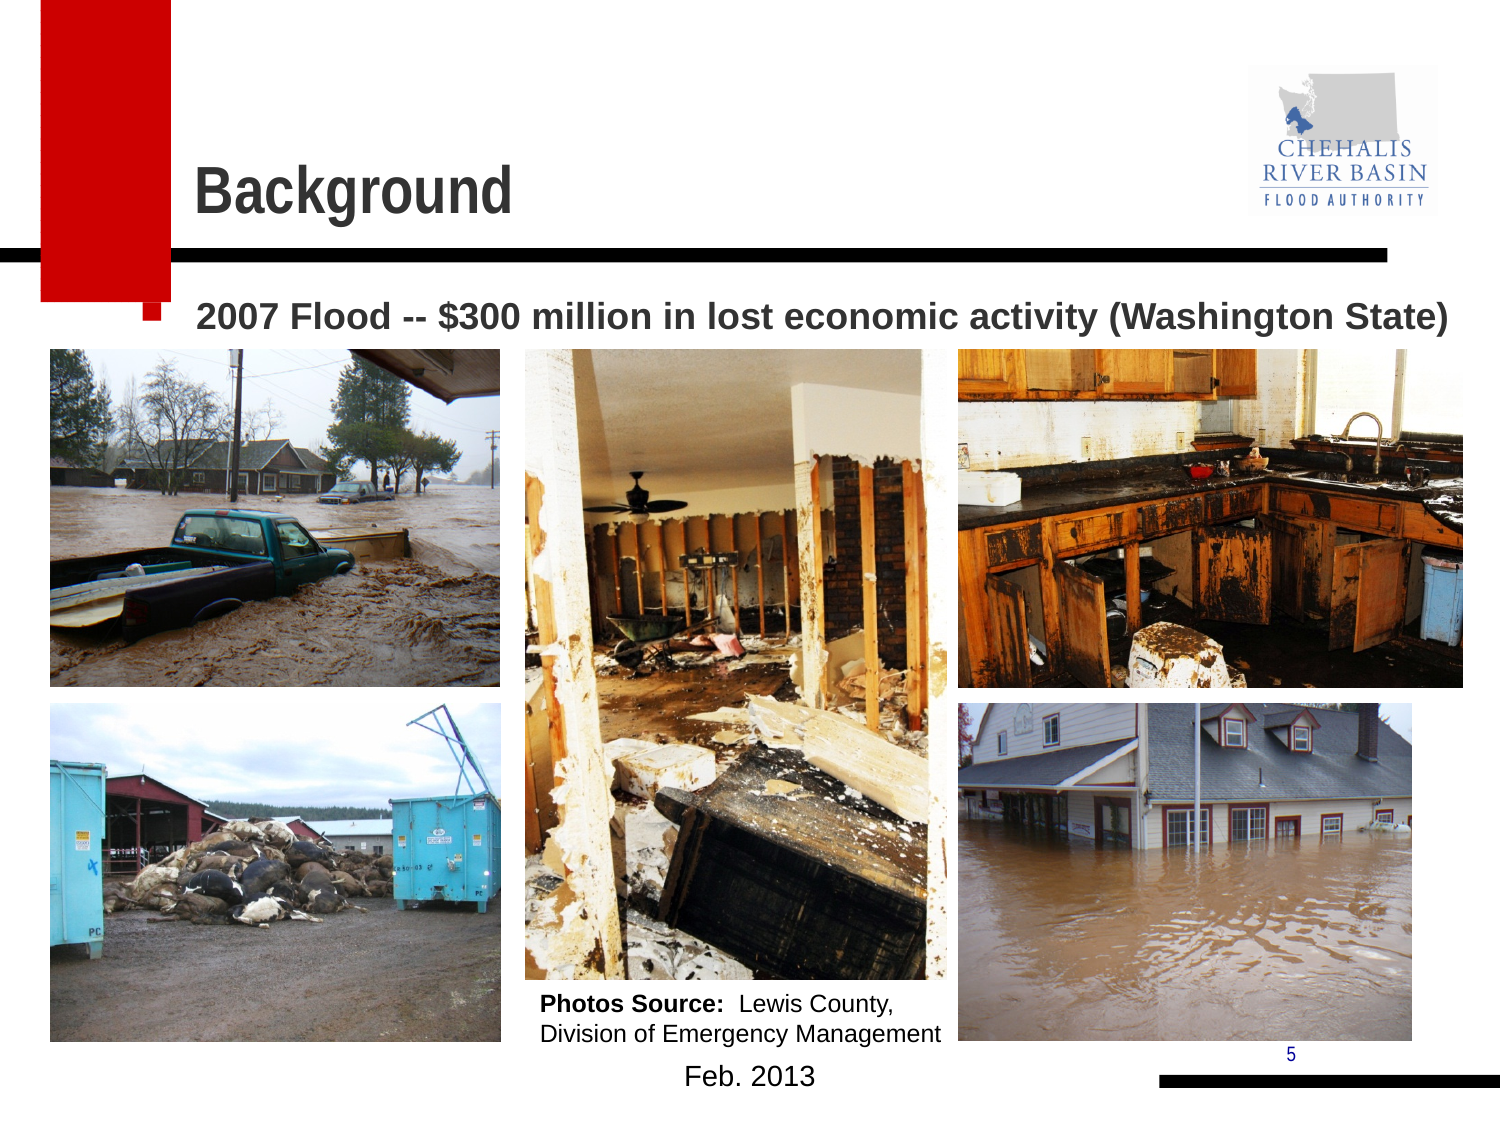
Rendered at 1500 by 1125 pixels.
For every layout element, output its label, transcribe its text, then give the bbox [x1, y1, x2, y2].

picture [49, 702, 501, 1042]
picture [524, 349, 947, 981]
text_box Photos Source: Lewis County, Division of Emergency Management [524, 980, 1035, 1055]
title Background [179, 46, 1455, 235]
list 2007 Flood -- $300 million in lost economic activity (Washington State) [125, 288, 1500, 350]
picture [1247, 65, 1438, 217]
picture [49, 349, 501, 687]
picture [958, 349, 1463, 688]
picture [958, 702, 1412, 1041]
footer Feb. 2013 [512, 1024, 988, 1101]
